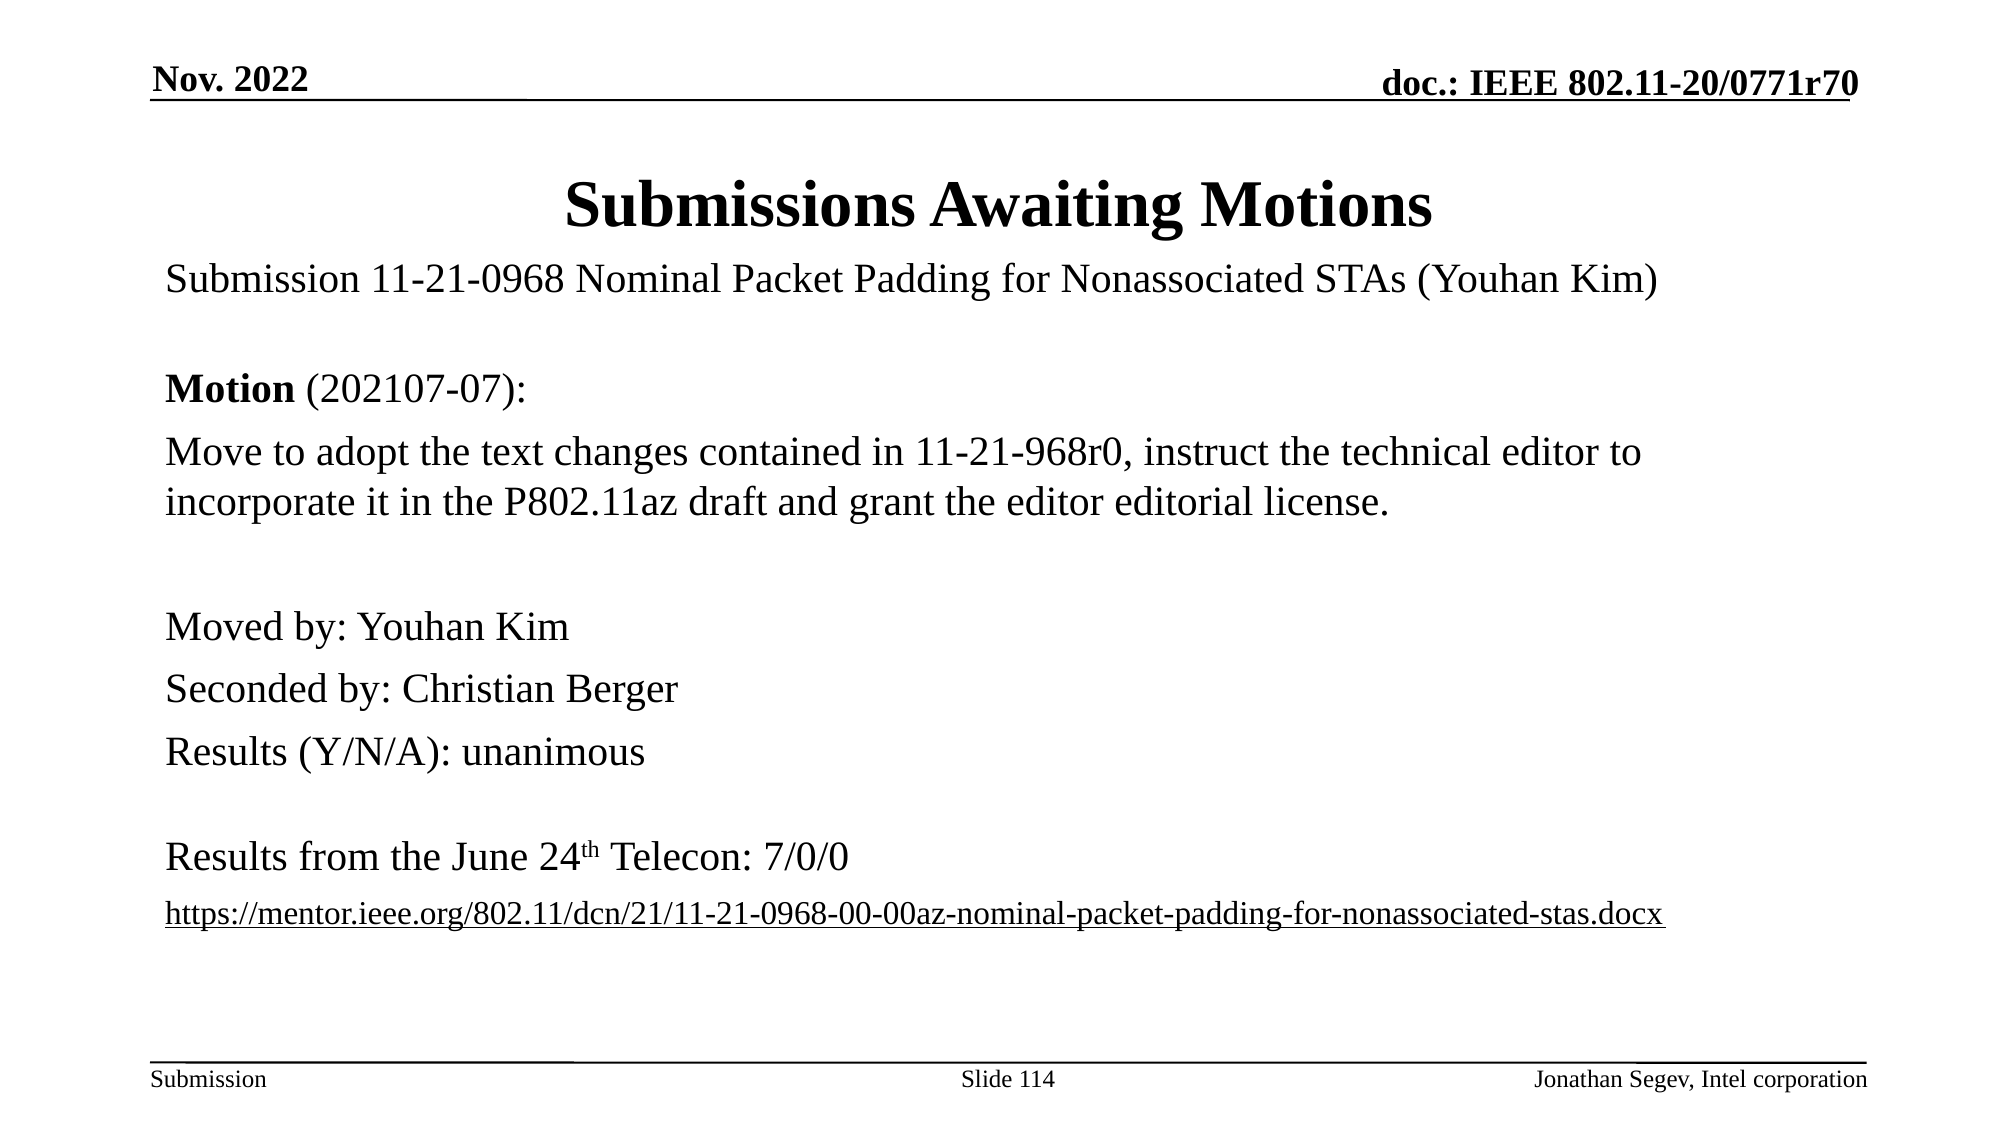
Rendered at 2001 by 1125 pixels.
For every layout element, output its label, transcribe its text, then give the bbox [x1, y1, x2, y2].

title Submissions Awaiting Motions [149, 112, 1850, 243]
list Submission 11-21-0968 Nominal Packet Padding for Nonassociated STAs (Youhan Kim) Motion (202107-07): Move to adopt the text changes contained in 11-21-968r0, instruct the technical editor to incorporate it in the P802.11az draft and grant the editor editorial license. Moved by: Youhan Kim Seconded by: Christian Berger Results (Y/N/A): unanimous Results from the June 24th Telecon: 7/0/0 https://mentor.ieee.org/802.11/dcn/21/11-21-0968-00-00az-nominal-packet-padding-for-nonassociated-stas.docx [149, 243, 1850, 1000]
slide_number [152, 54, 563, 100]
slide_number Slide 114 [950, 1061, 1067, 1123]
footer Jonathan Segev, Intel corporation [1171, 1061, 1869, 1093]
